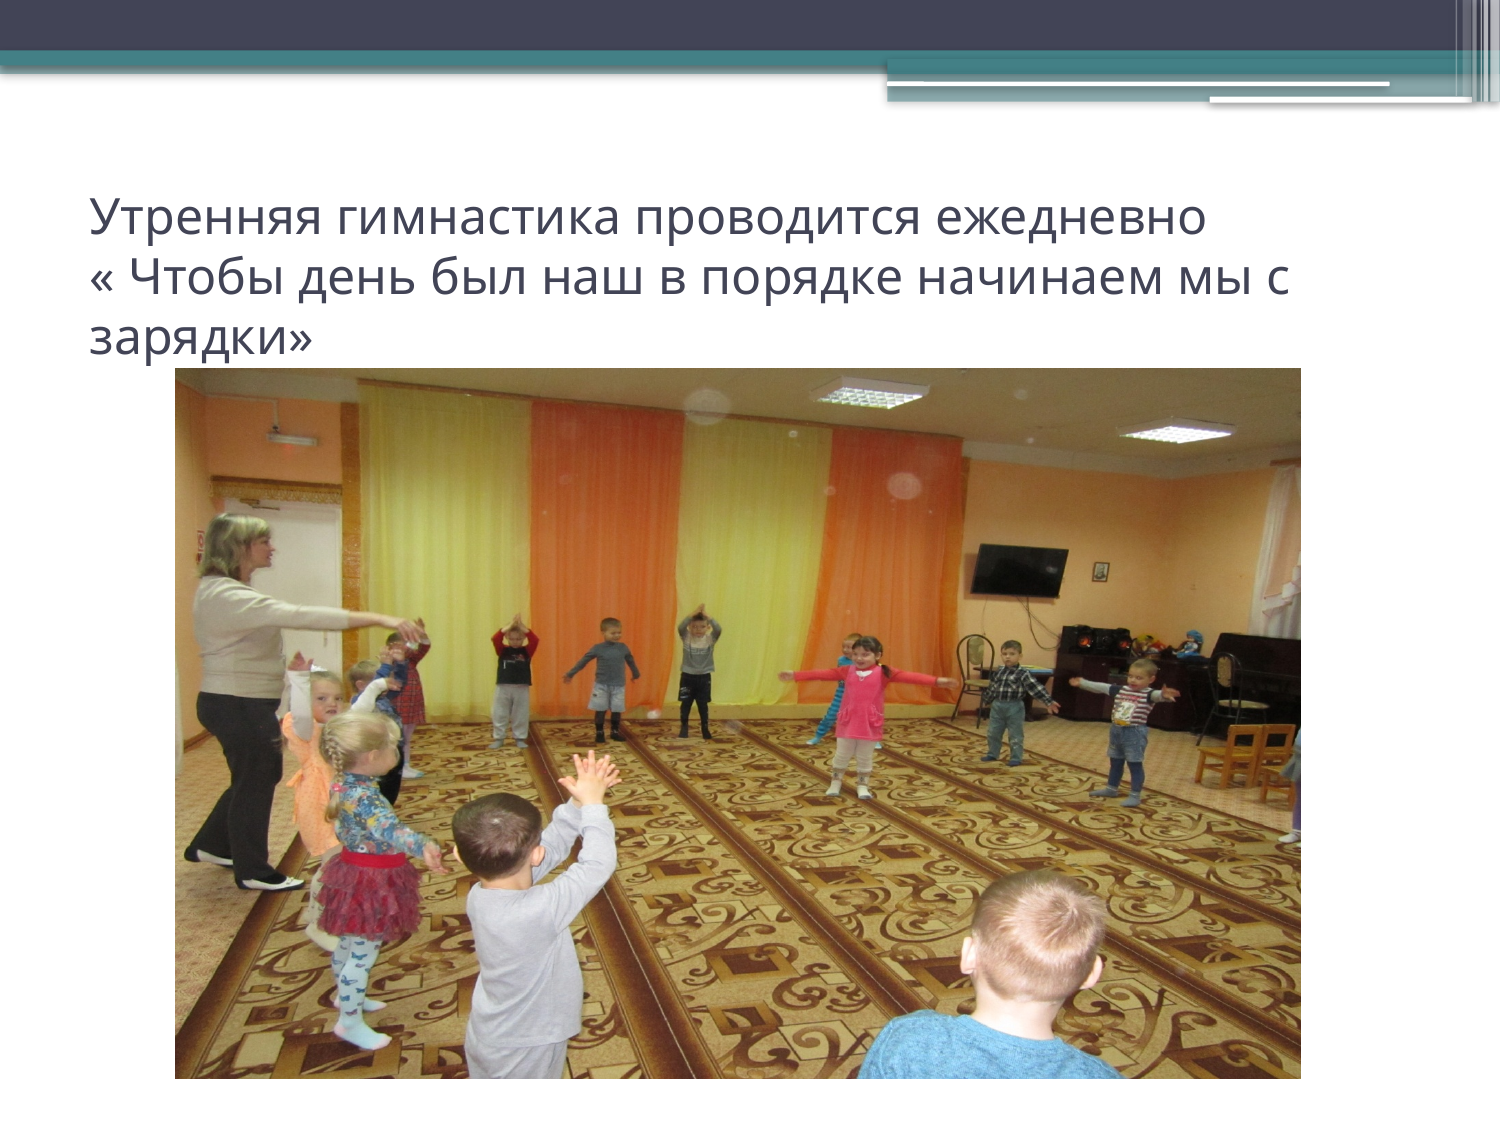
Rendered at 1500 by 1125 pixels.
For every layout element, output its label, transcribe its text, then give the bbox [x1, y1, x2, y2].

title Утренняя гимнастика проводится ежедневно « Чтобы день был наш в порядке начинаем мы с зарядки» [75, 187, 1425, 363]
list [175, 368, 1301, 1079]
